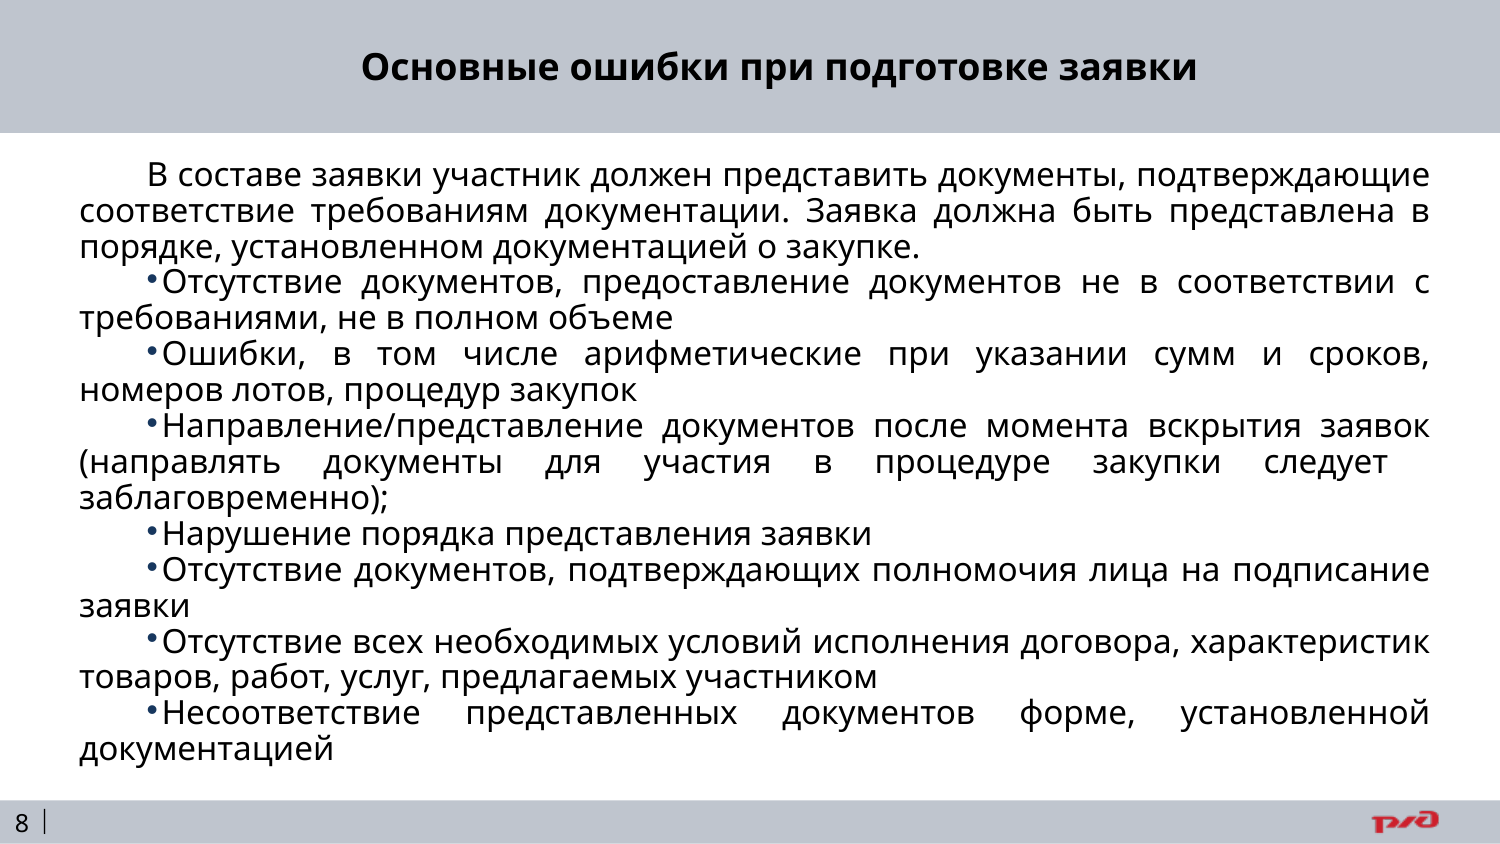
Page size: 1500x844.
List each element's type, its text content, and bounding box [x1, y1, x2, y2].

picture [1358, 800, 1453, 844]
text_box 8  [0, 802, 1187, 844]
text_box В составе заявки участник должен представить документы, подтверждающие соответствие требованиям документации. Заявка должна быть представлена в порядке, установленном документацией о закупке. Отсутствие документов, предоставление документов не в соответствии с требованиями, не в полном объеме Ошибки, в том числе арифметические при указании сумм и сроков, номеров лотов, процедур закупок Направление/представление документов после момента вскрытия заявок (направлять документы для участия в процедуре закупки следует заблаговременно); Нарушение порядка представления заявки Отсутствие документов, подтверждающих полномочия лица на подписание заявки Отсутствие всех необходимых условий исполнения договора, характеристик товаров, работ, услуг, предлагаемых участником Несоответствие представленных документов форме, установленной документацией [29, 150, 1447, 776]
text_box Основные ошибки при подготовке заявки [0, 0, 1500, 131]
